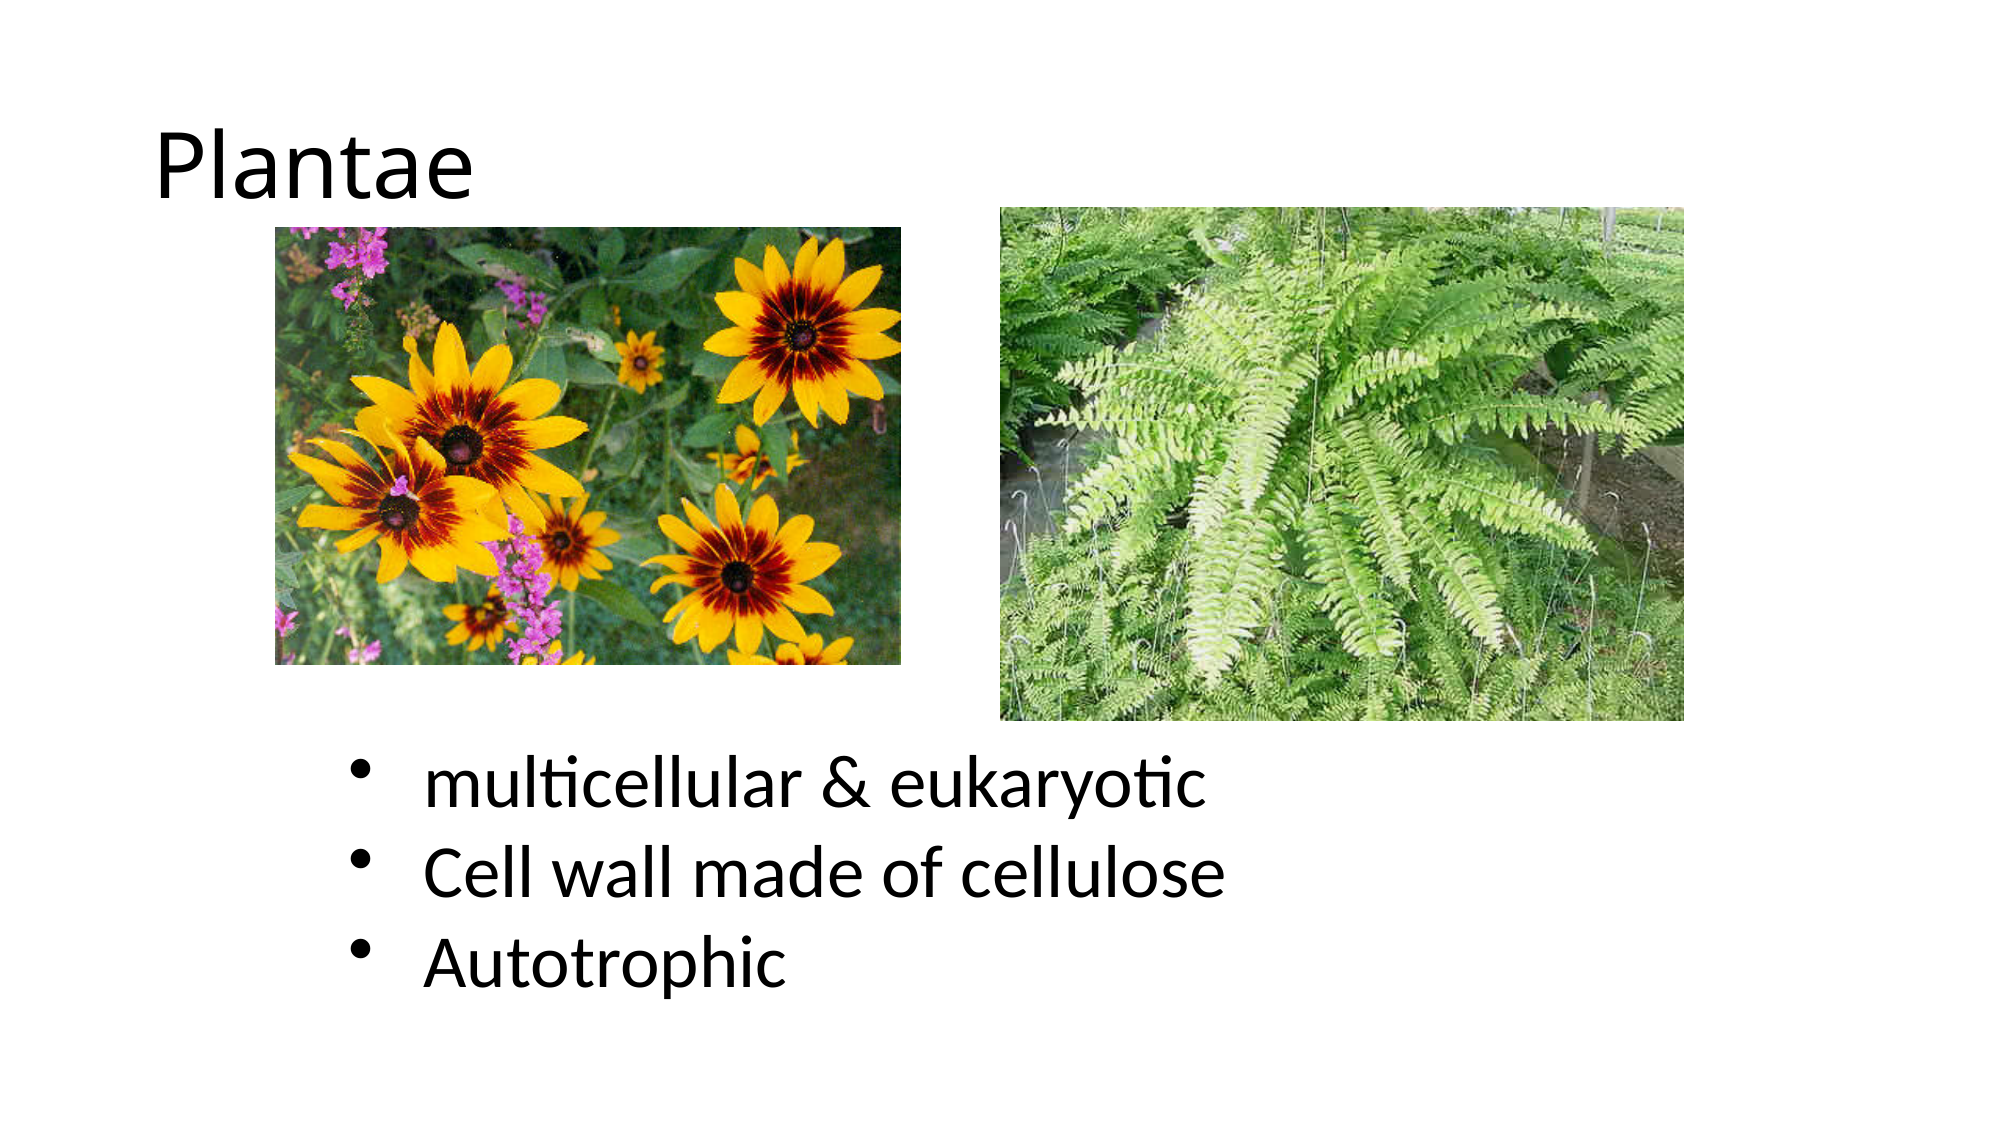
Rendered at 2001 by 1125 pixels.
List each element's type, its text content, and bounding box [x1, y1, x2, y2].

title Plantae [137, 59, 1863, 278]
picture [275, 227, 901, 665]
picture [1000, 207, 1684, 721]
text_box multicellular & eukaryotic Cell wall made of cellulose Autotrophic [333, 724, 1463, 1010]
